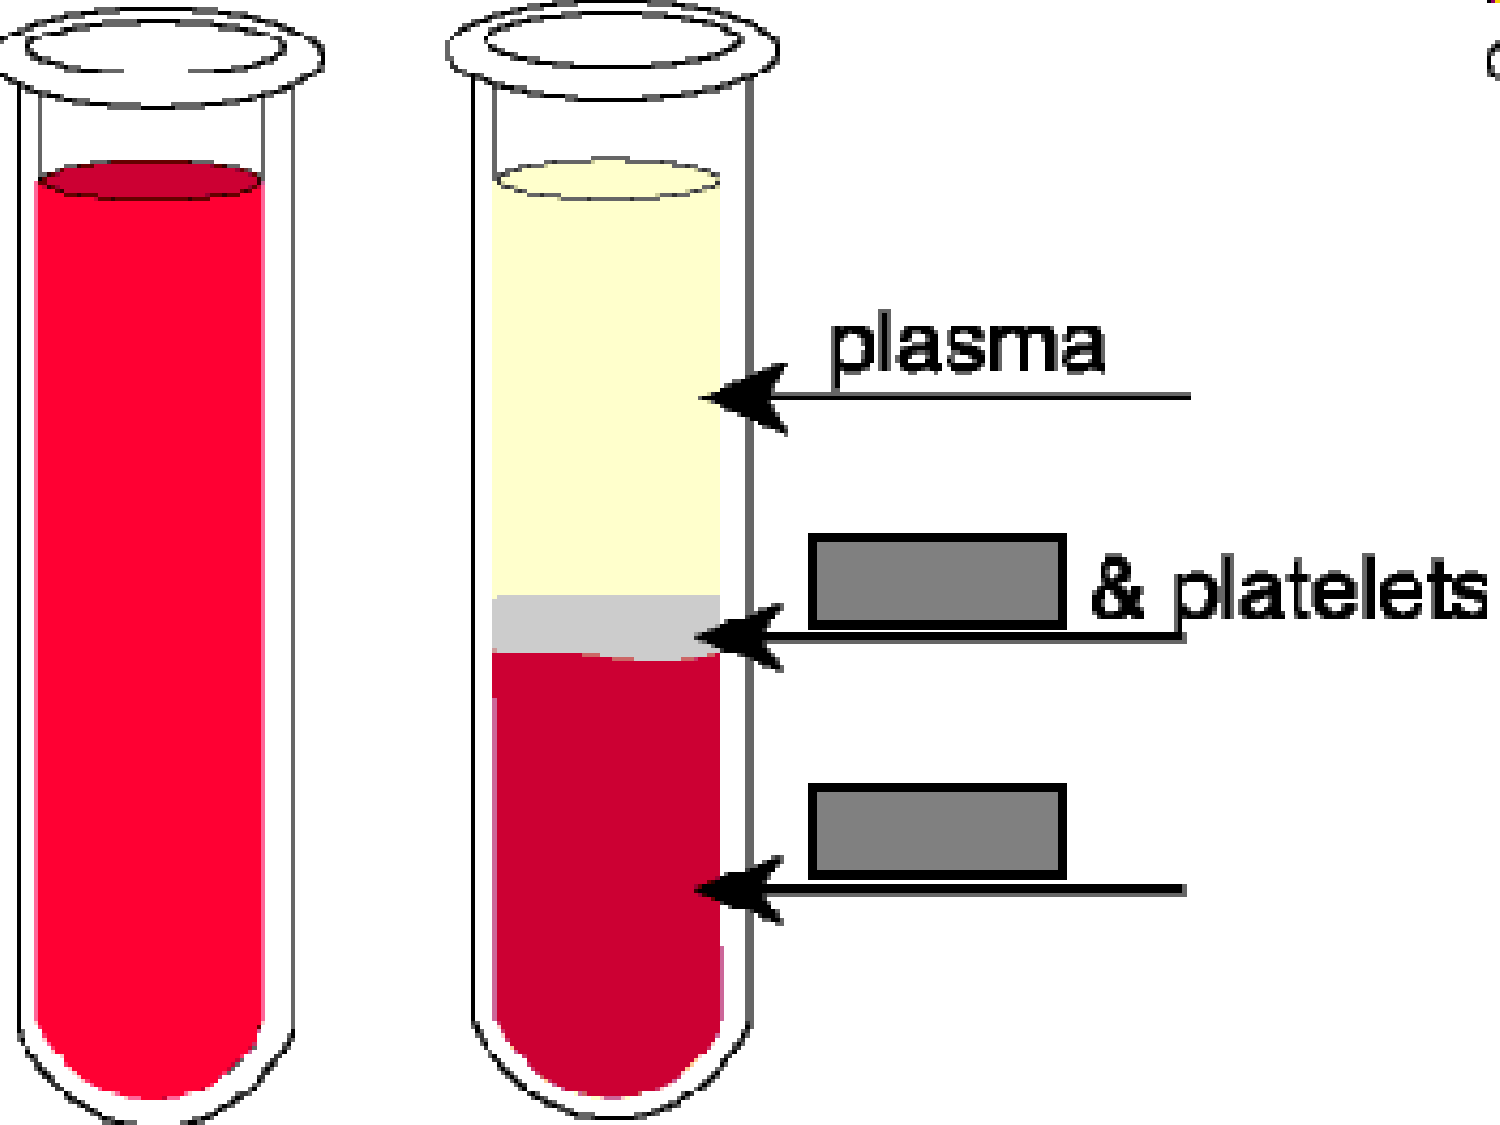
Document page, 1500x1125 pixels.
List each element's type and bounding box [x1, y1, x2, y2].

list [0, 0, 1500, 1125]
